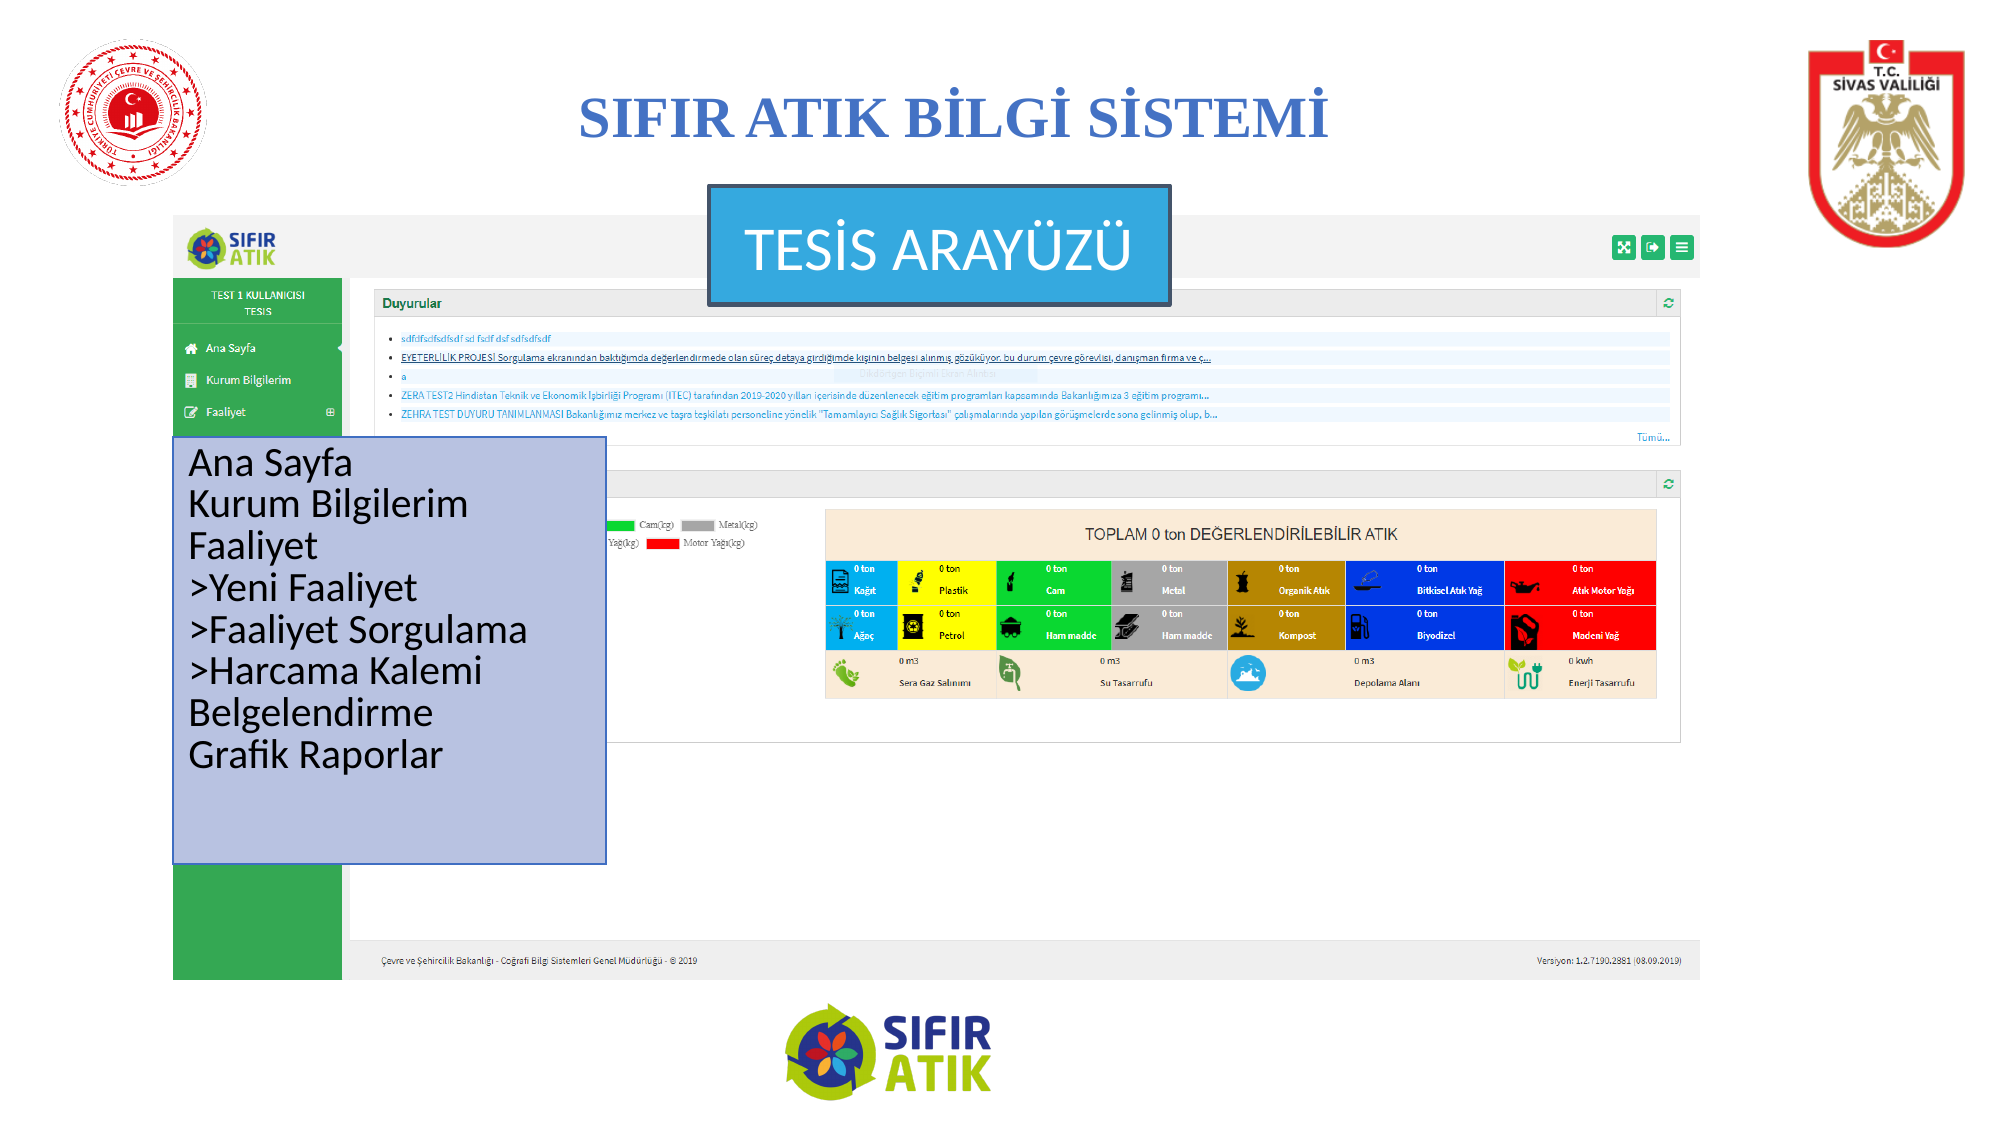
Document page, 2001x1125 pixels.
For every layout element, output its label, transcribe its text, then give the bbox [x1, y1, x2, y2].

text_box SIFIR ATIK BİLGİ SİSTEMİ [531, 71, 1392, 157]
text_box TESİS ARAYÜZÜ [707, 184, 1172, 207]
picture [172, 214, 1700, 1125]
picture [59, 38, 207, 187]
picture [1807, 39, 1965, 252]
